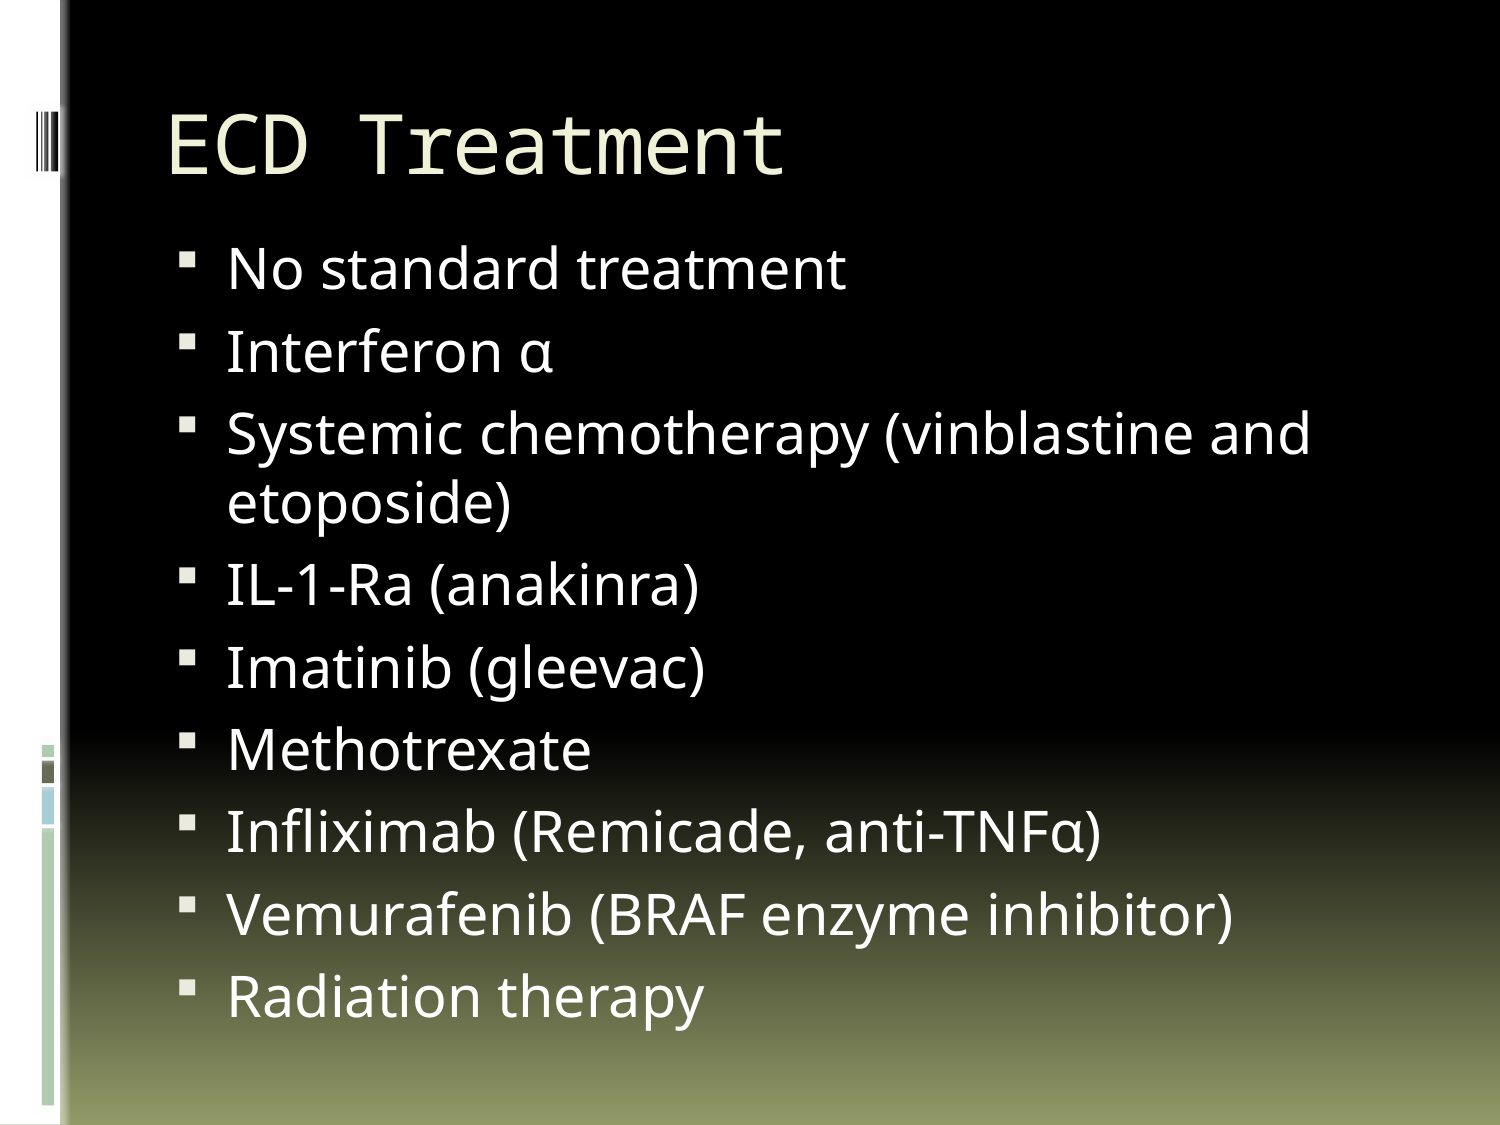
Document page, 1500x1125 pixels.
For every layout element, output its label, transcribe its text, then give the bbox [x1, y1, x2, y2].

title ECD Treatment [150, 83, 1425, 224]
list No standard treatment Interferon α Systemic chemotherapy (vinblastine and etoposide) IL-1-Ra (anakinra) Imatinib (gleevac) Methotrexate Infliximab (Remicade, anti-TNFα) Vemurafenib (BRAF enzyme inhibitor) Radiation therapy [150, 224, 1425, 1043]
